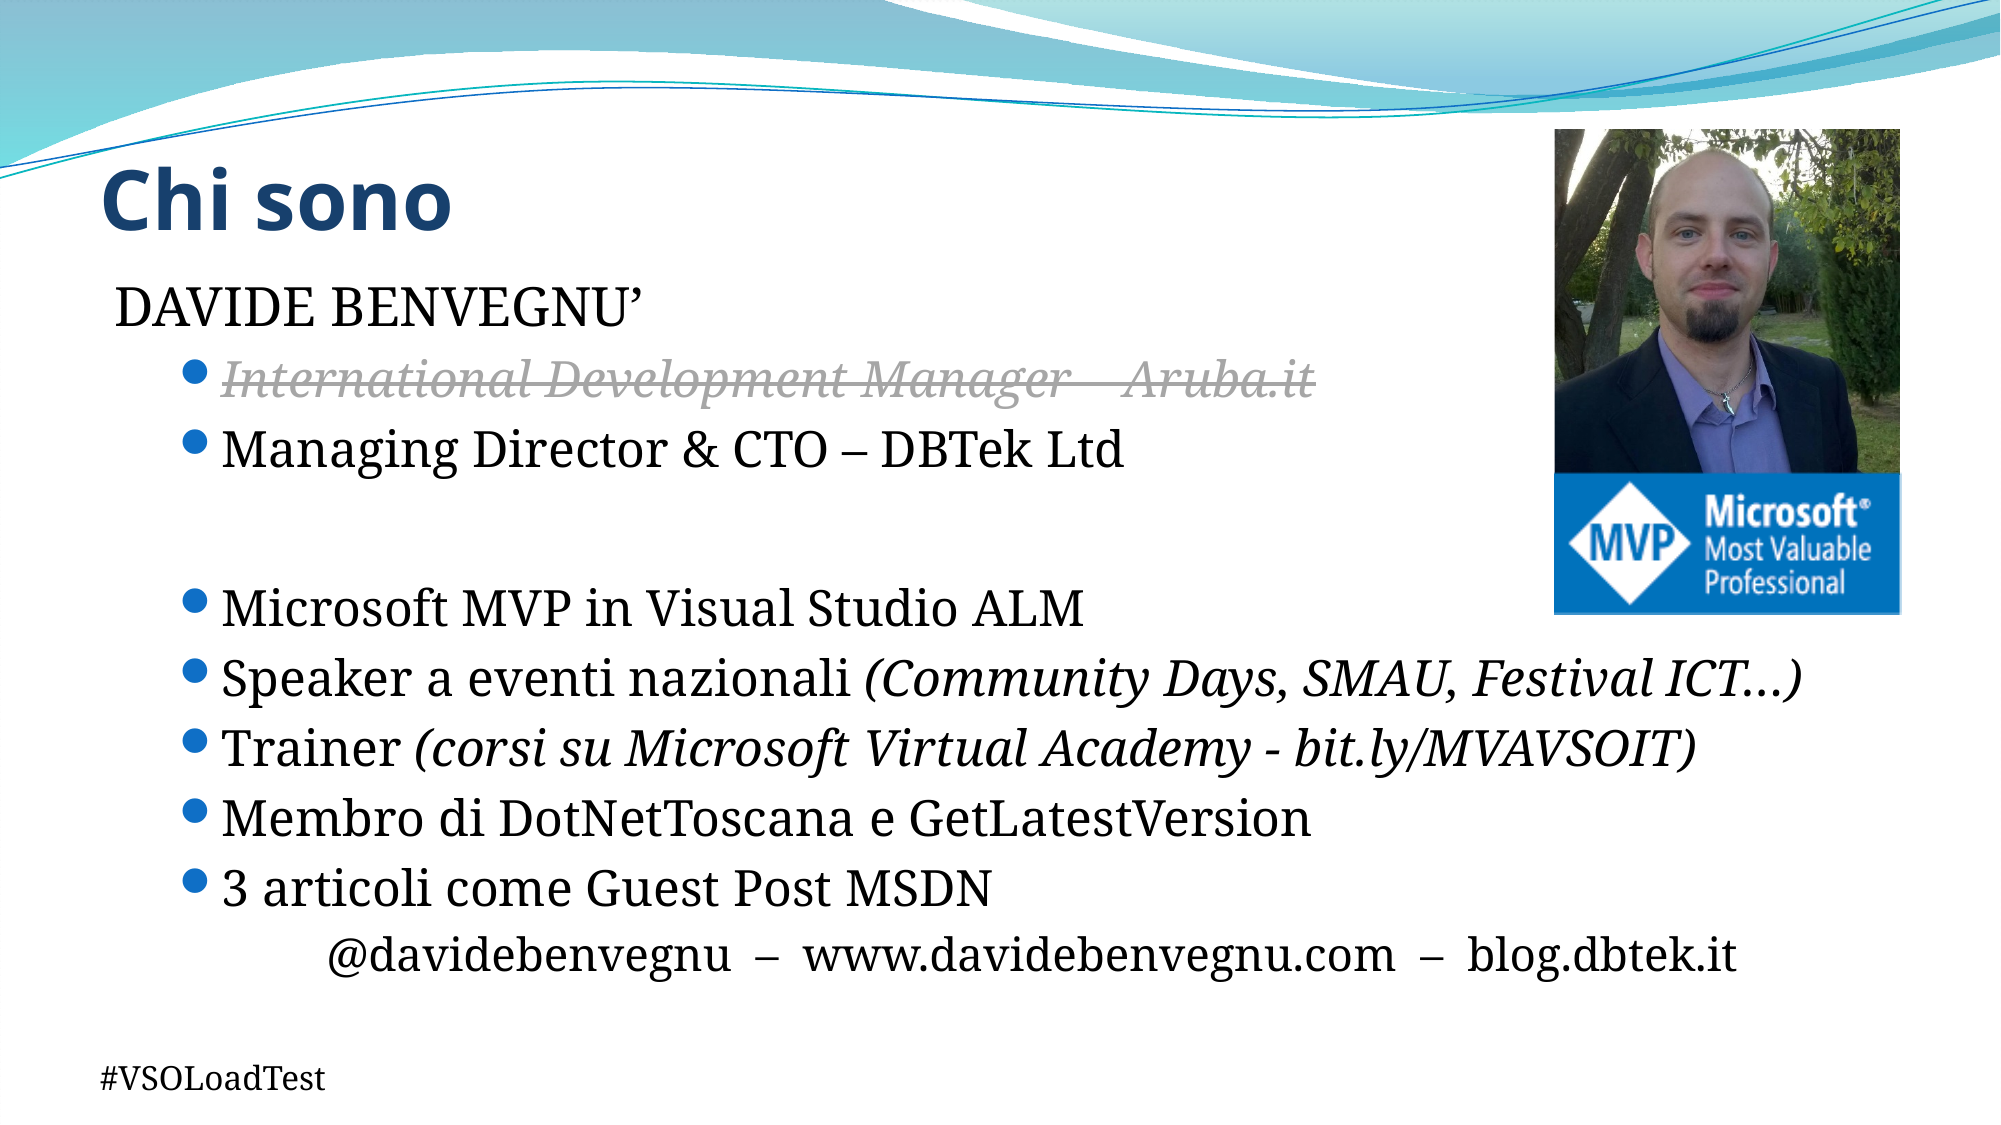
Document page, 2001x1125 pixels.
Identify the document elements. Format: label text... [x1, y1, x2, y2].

footer #VSOLoadTest [99, 1042, 1317, 1103]
picture [1554, 129, 1902, 615]
list DAVIDE BENVEGNU’ International Development Manager – Aruba.it Managing Director & CTO – DBTek Ltd Microsoft MVP in Visual Studio ALM Speaker a eventi nazionali (Community Days, SMAU, Festival ICT…) Trainer (corsi su Microsoft Virtual Academy - bit.ly/MVAVSOIT) Membro di DotNetToscana e GetLatestVersion 3 articoli come Guest Post MSDN @davidebenvegnu – www.davidebenvegnu.com – blog.dbtek.it [99, 264, 1900, 1038]
title Chi sono [99, 59, 1900, 247]
